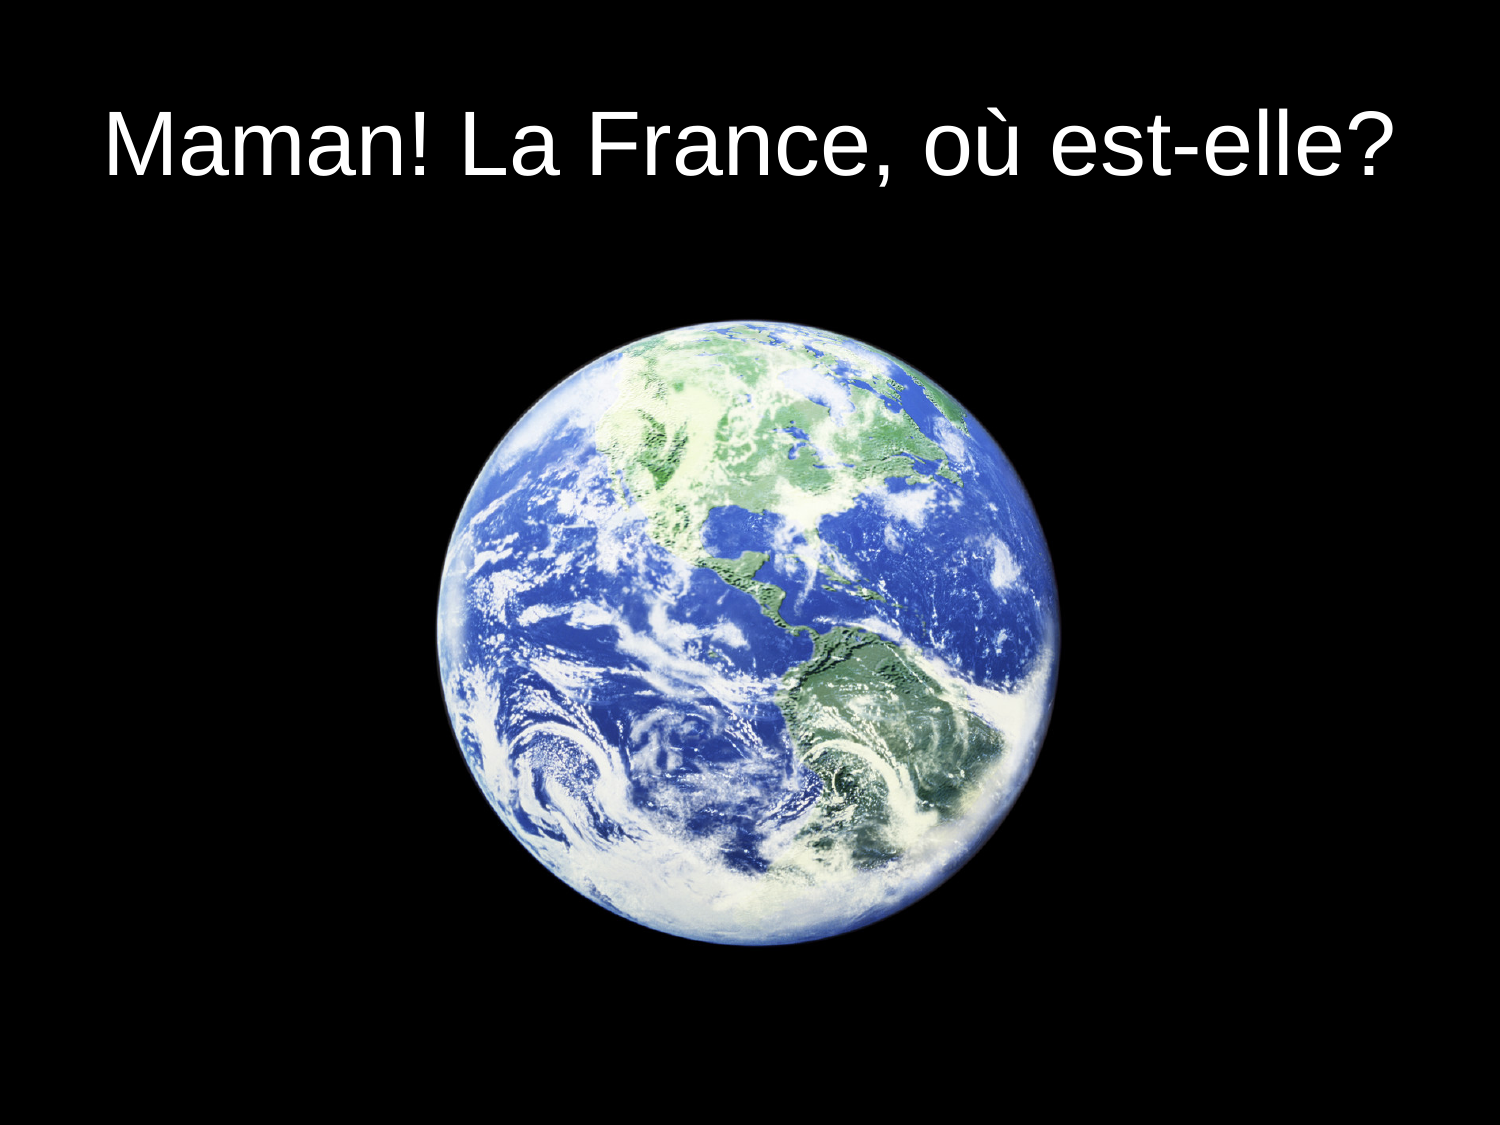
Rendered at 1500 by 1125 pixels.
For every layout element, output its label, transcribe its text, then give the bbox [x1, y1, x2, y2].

title Maman! La France, où est-elle? [75, 45, 1425, 233]
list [243, 262, 1257, 1006]
